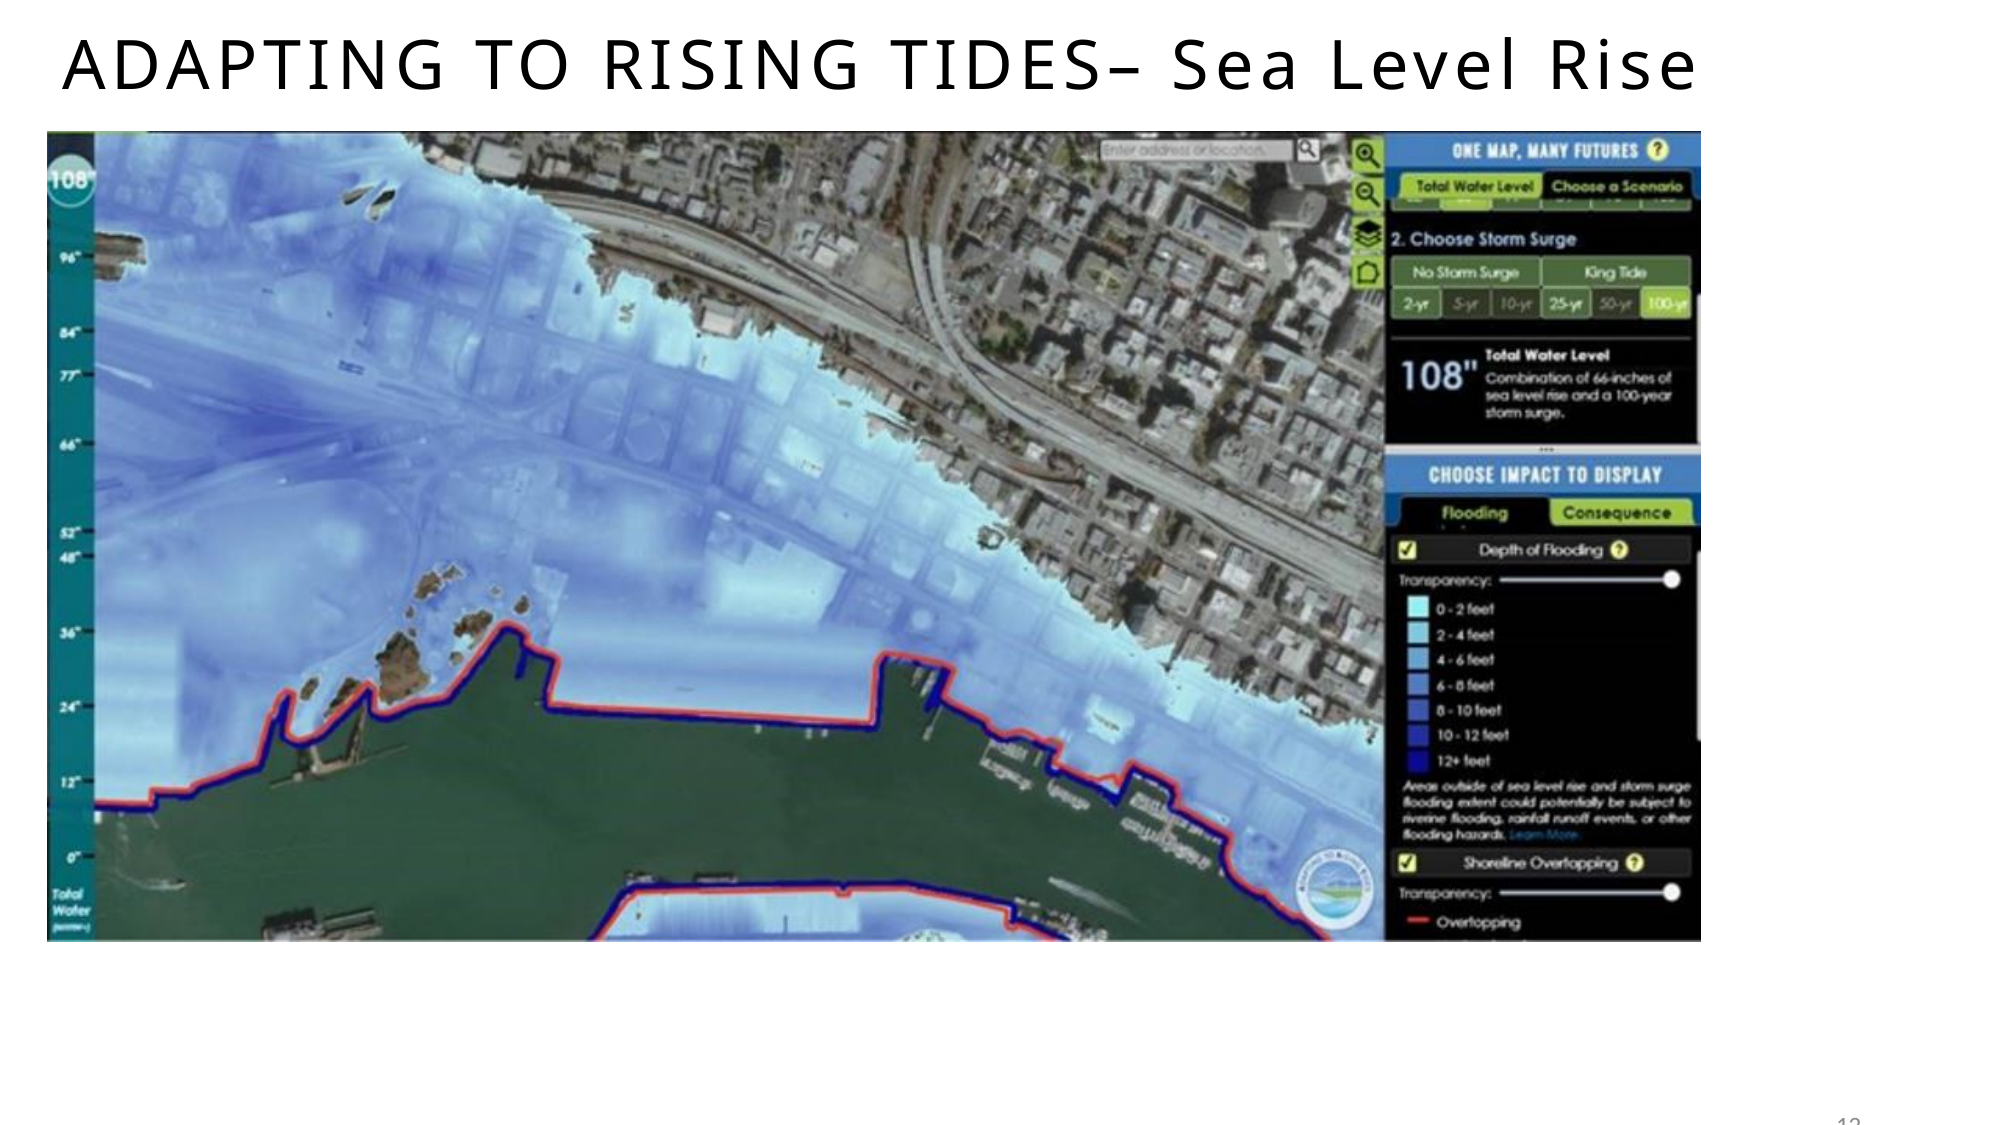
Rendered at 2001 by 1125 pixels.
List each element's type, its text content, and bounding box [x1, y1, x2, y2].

picture [47, 131, 1701, 942]
title ADAPTING TO RISING TIDES– Sea Level Rise [47, 22, 1953, 113]
slide_number 12 [1426, 1095, 1877, 1125]
